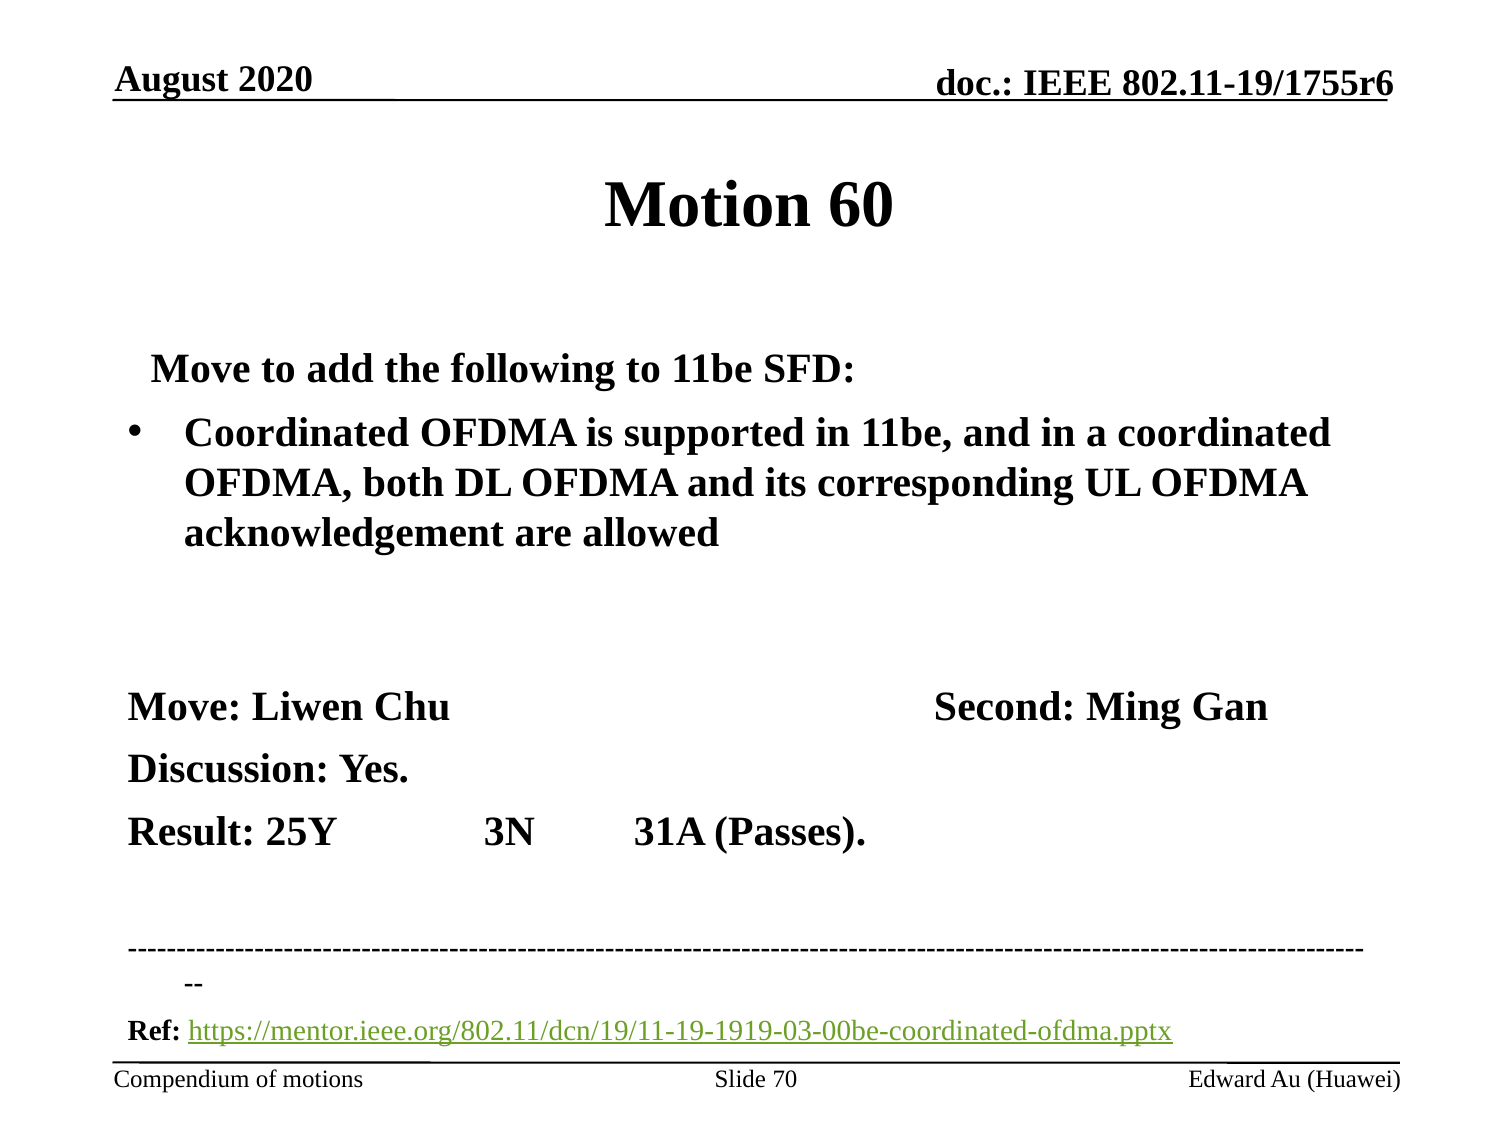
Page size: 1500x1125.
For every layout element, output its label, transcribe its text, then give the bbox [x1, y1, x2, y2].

list Move to add the following to 11be SFD: Coordinated OFDMA is supported in 11be, and in a coordinated OFDMA, both DL OFDMA and its corresponding UL OFDMA acknowledgement are allowed Move: Liwen Chu Second: Ming Gan Discussion: Yes. Result: 25Y 3N 31A (Passes). --------------------------------------------------------------------------------------------------------------------------------- Ref: https://mentor.ieee.org/802.11/dcn/19/11-19-1919-03-00be-coordinated-ofdma.pptx [112, 324, 1388, 1051]
footer Edward Au (Huawei) [878, 1061, 1402, 1093]
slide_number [114, 54, 423, 100]
slide_number Slide 70 [712, 1061, 800, 1123]
title Motion 60 [112, 112, 1388, 288]
